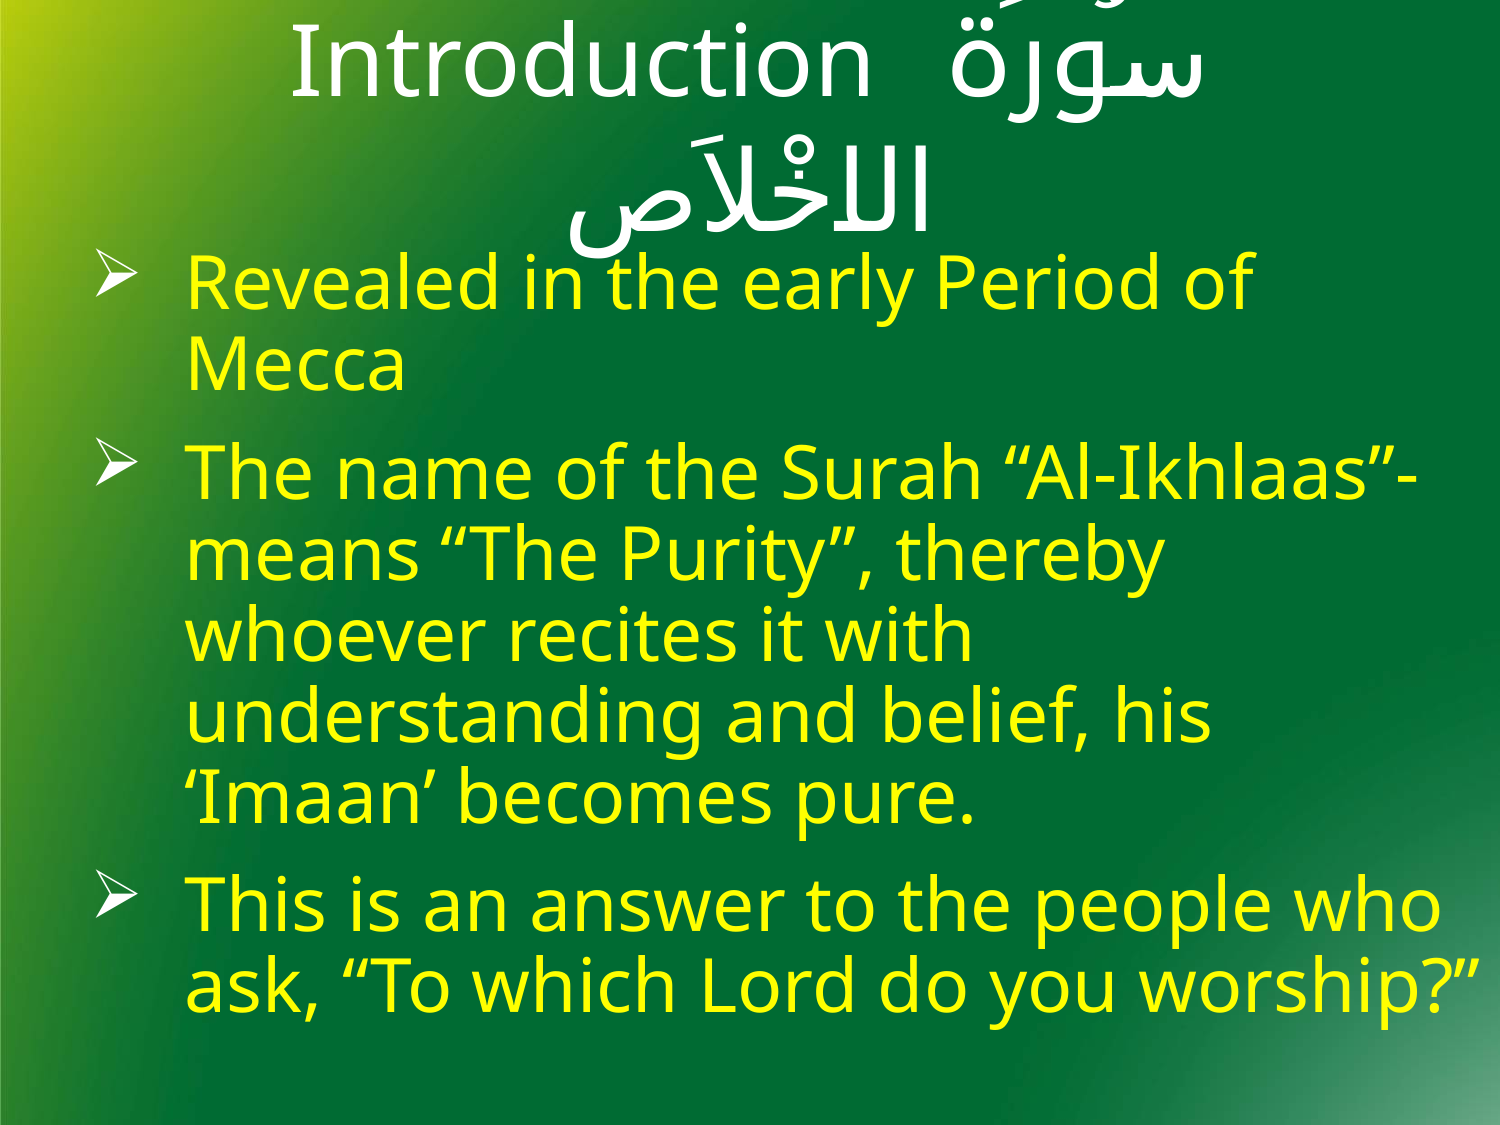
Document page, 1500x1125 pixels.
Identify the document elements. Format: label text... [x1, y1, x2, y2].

list Revealed in the early Period of Mecca The name of the Surah “Al-Ikhlaas”- means “The Purity”, thereby whoever recites it with understanding and belief, his ‘Imaan’ becomes pure. This is an answer to the people who ask, “To which Lord do you worship?” [74, 237, 1500, 981]
picture [0, 0, 1500, 1125]
title Introduction سُورَة الاخْلاَص [74, 24, 1426, 213]
